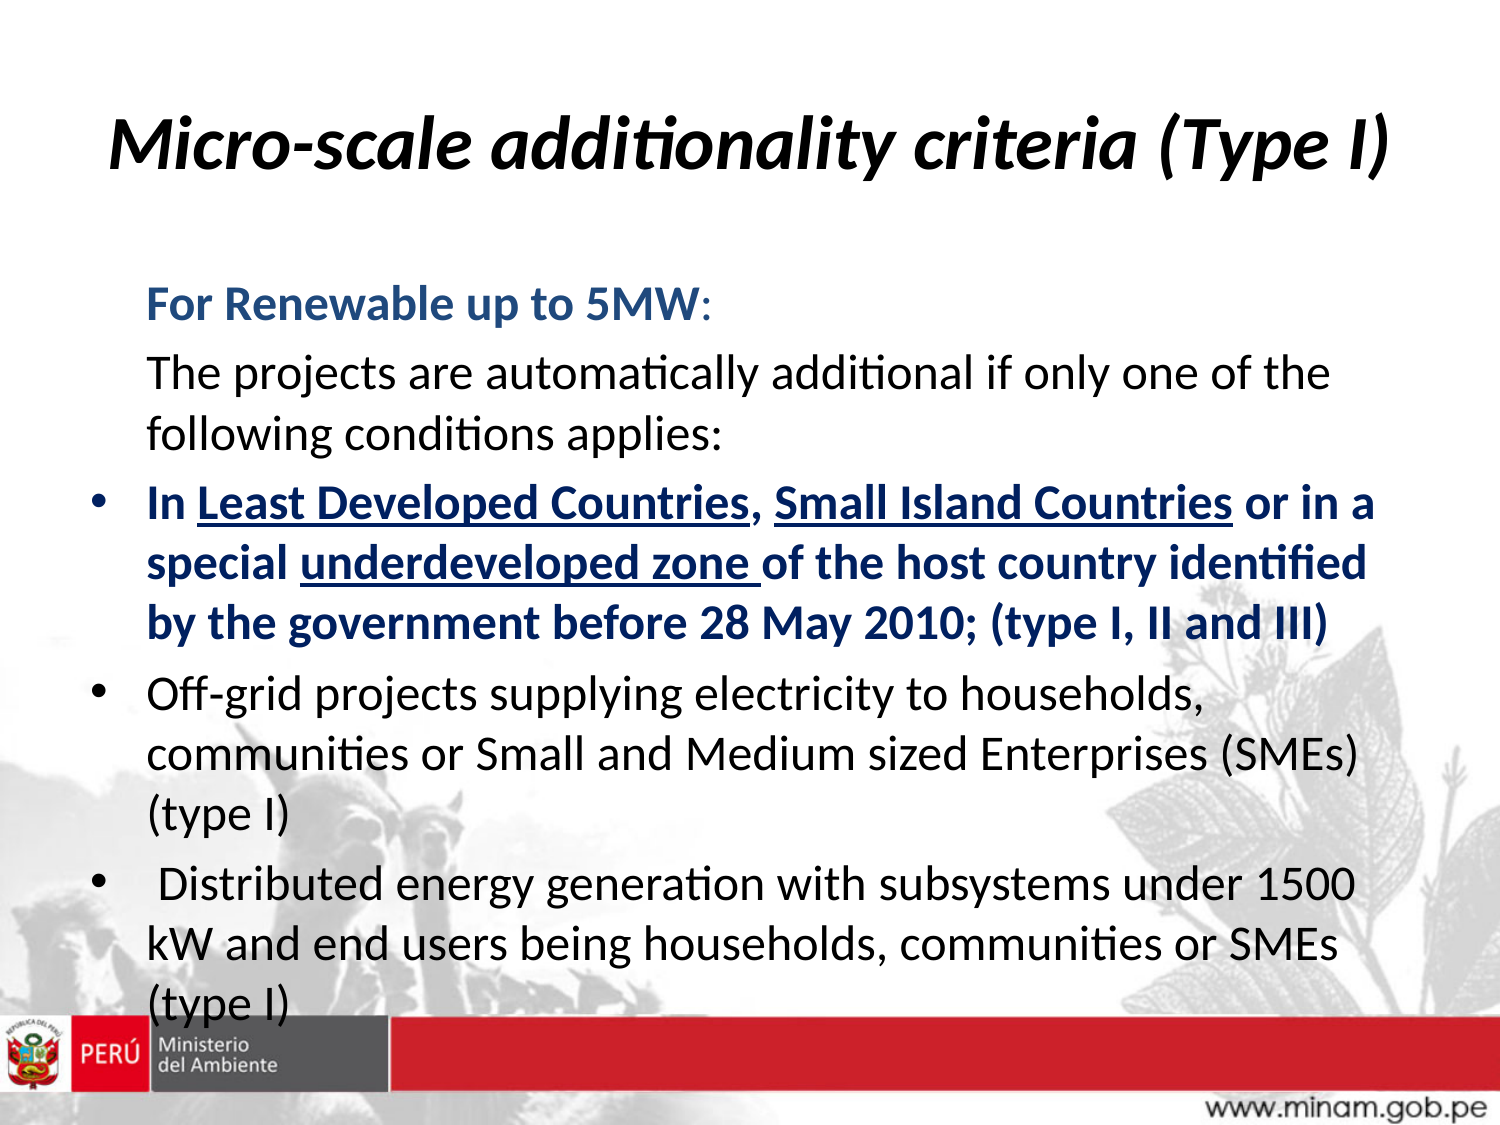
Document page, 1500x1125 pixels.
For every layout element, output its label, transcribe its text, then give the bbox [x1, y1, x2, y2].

title Micro-scale additionality criteria (Type I) [75, 45, 1425, 233]
list For Renewable up to 5MW: The projects are automatically additional if only one of the following conditions applies: In Least Developed Countries, Small Island Countries or in a special underdeveloped zone of the host country identified by the government before 28 May 2010; (type I, II and III) Off‐grid projects supplying electricity to households, communities or Small and Medium sized Enterprises (SMEs) (type I) Distributed energy generation with subsystems under 1500 kW and end users being households, communities or SMEs (type I) [75, 262, 1425, 1005]
picture [0, 0, 1500, 1125]
